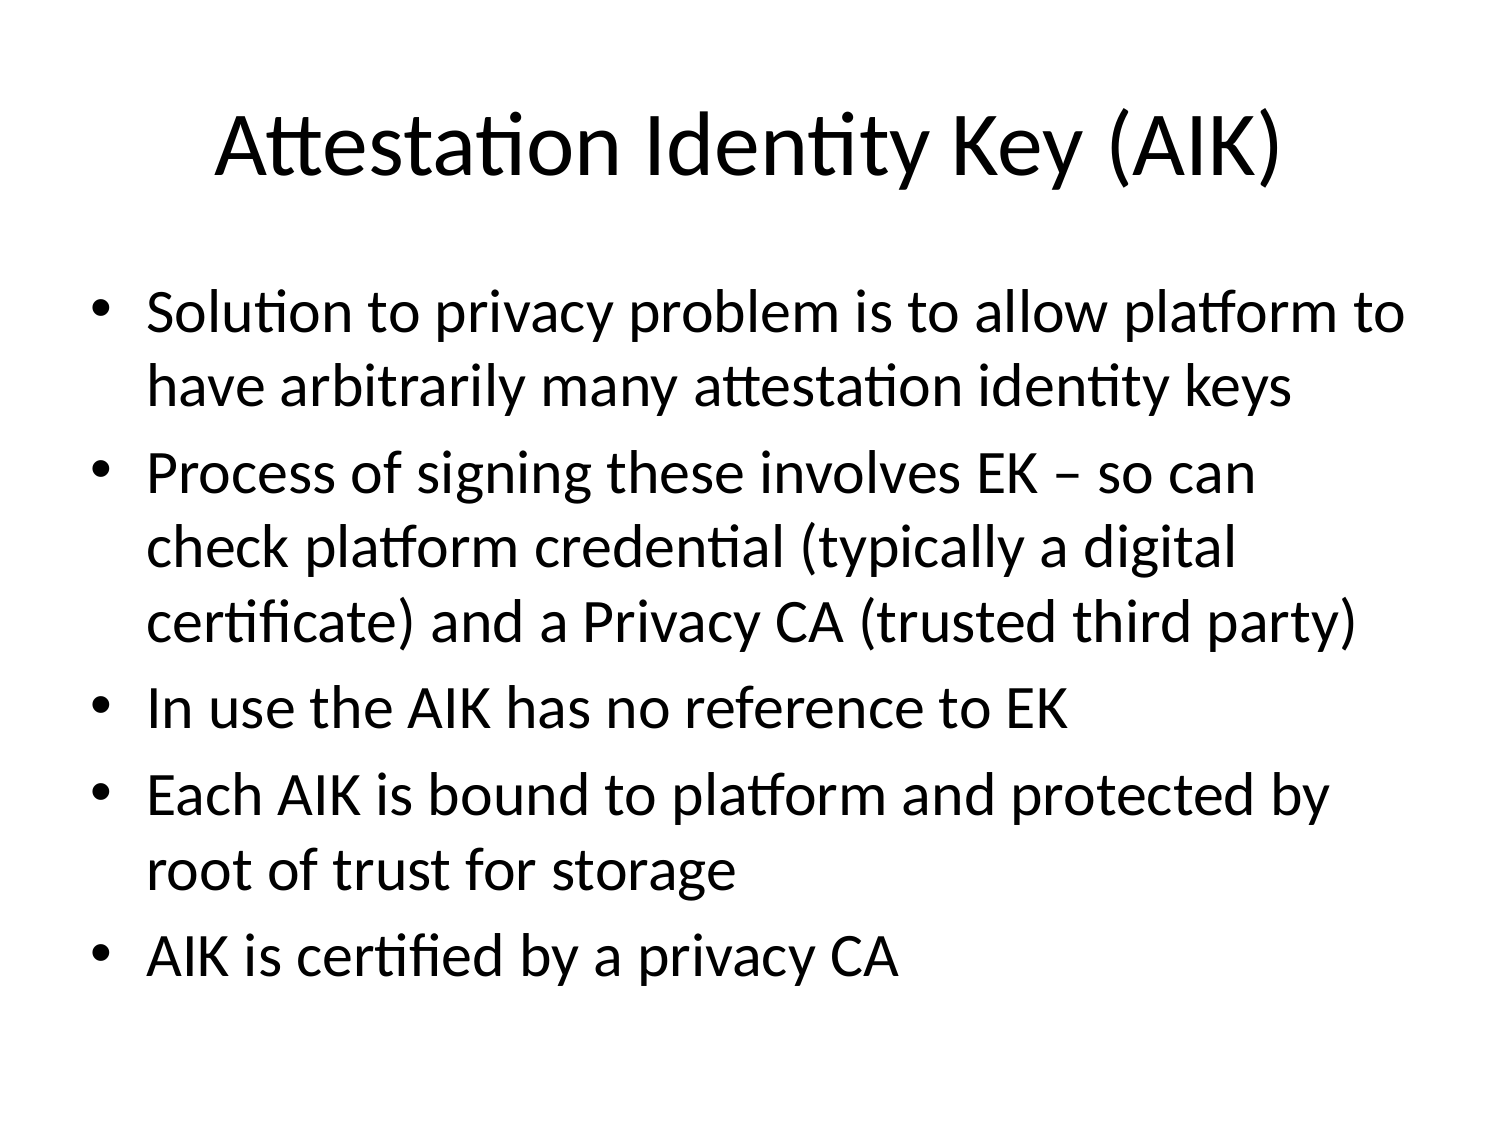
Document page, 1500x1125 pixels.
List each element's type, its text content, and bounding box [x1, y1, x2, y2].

title Attestation Identity Key (AIK) [75, 45, 1425, 233]
list Solution to privacy problem is to allow platform to have arbitrarily many attestation identity keys Process of signing these involves EK – so can check platform credential (typically a digital certificate) and a Privacy CA (trusted third party) In use the AIK has no reference to EK Each AIK is bound to platform and protected by root of trust for storage AIK is certified by a privacy CA [75, 262, 1425, 1005]
